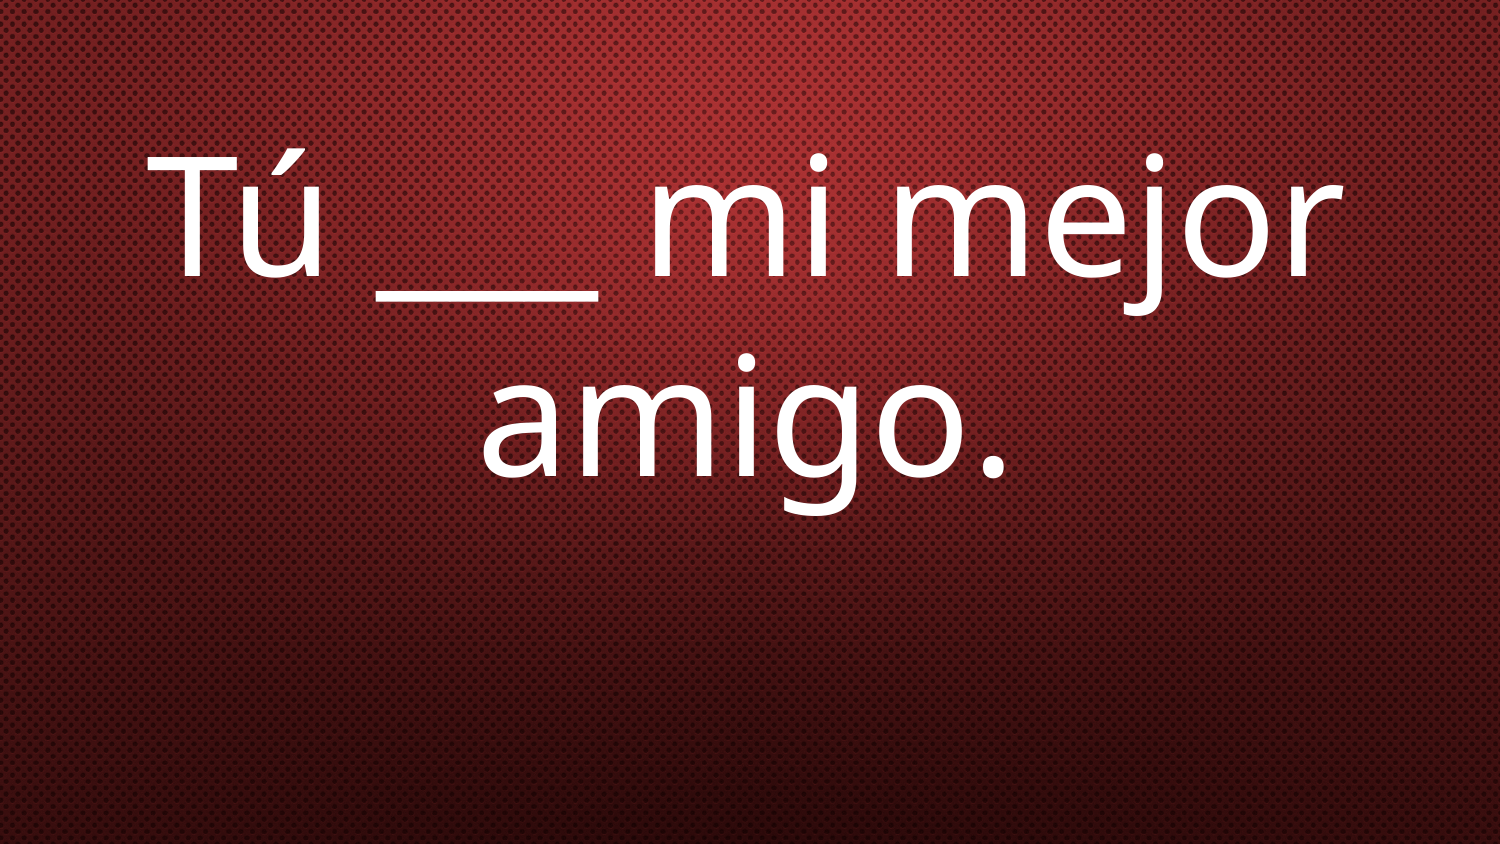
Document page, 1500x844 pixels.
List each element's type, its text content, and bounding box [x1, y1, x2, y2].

title Tú ___ mi mejor amigo. [80, 73, 1413, 745]
